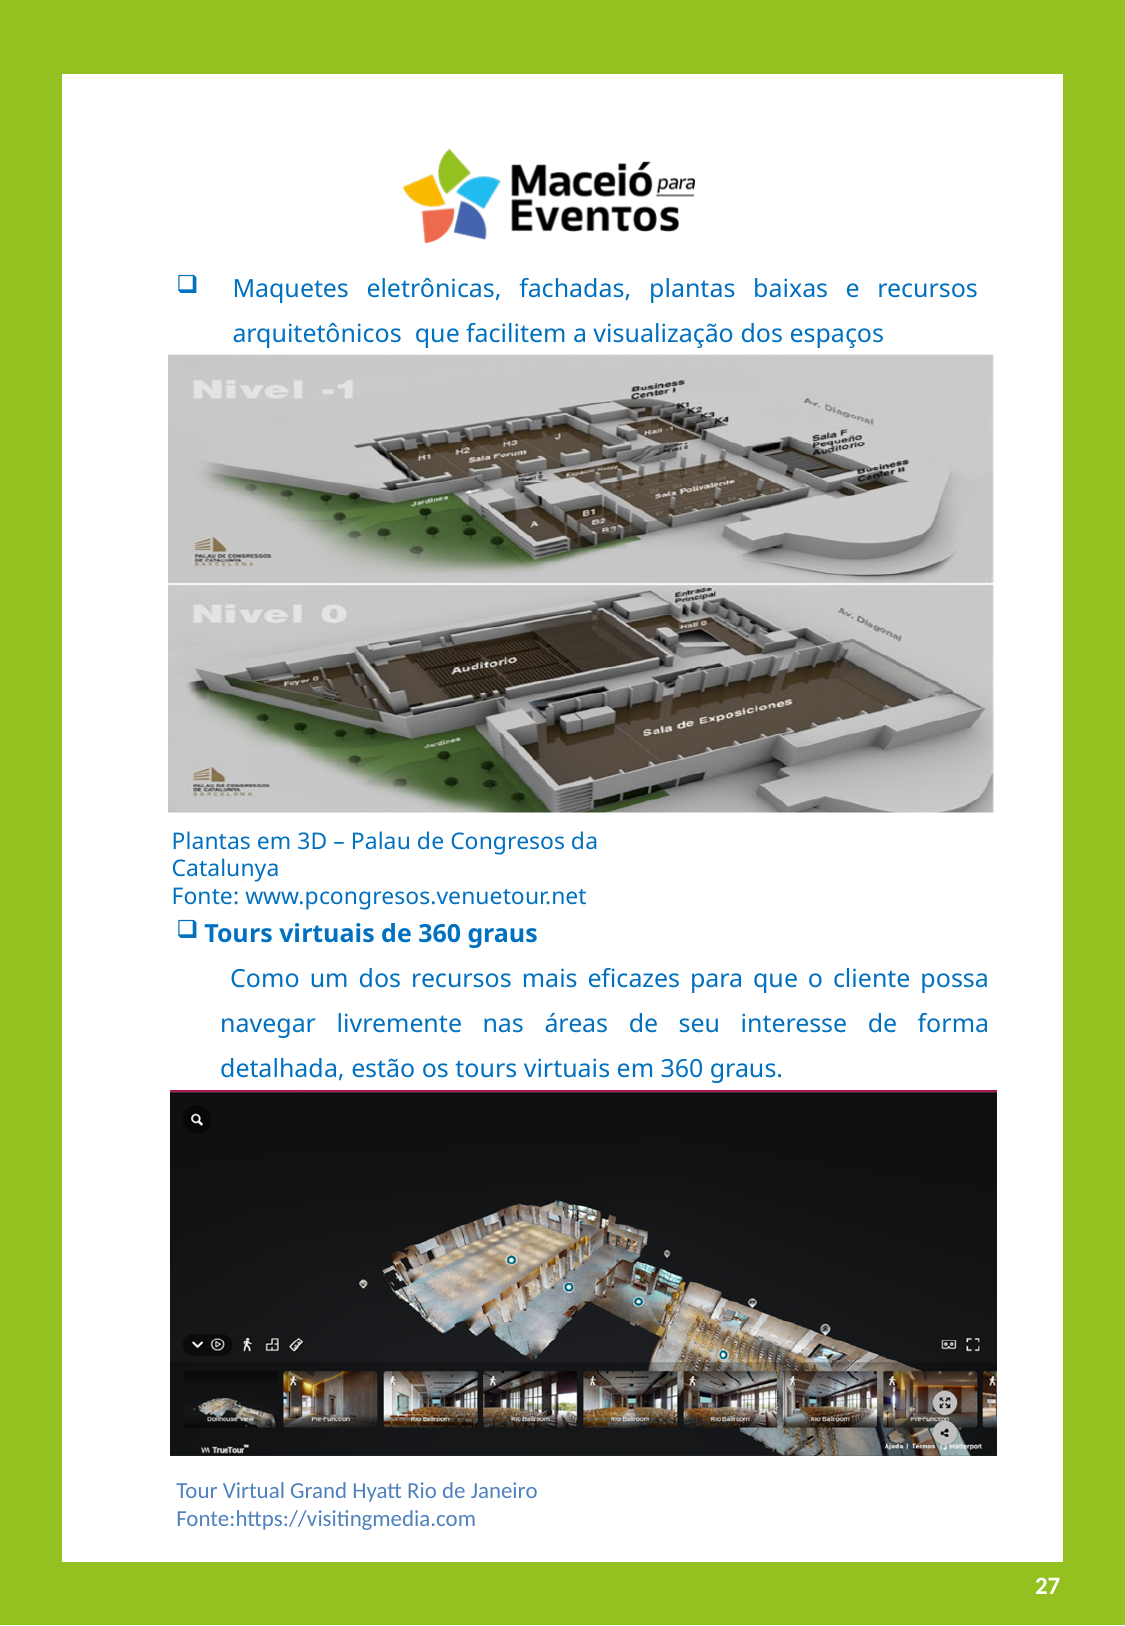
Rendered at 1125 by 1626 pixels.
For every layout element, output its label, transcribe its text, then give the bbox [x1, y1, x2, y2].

picture [169, 1090, 997, 1456]
picture [403, 149, 695, 243]
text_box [61, 62, 1063, 1563]
text_box 27 [1019, 1561, 1076, 1607]
picture [168, 349, 995, 813]
